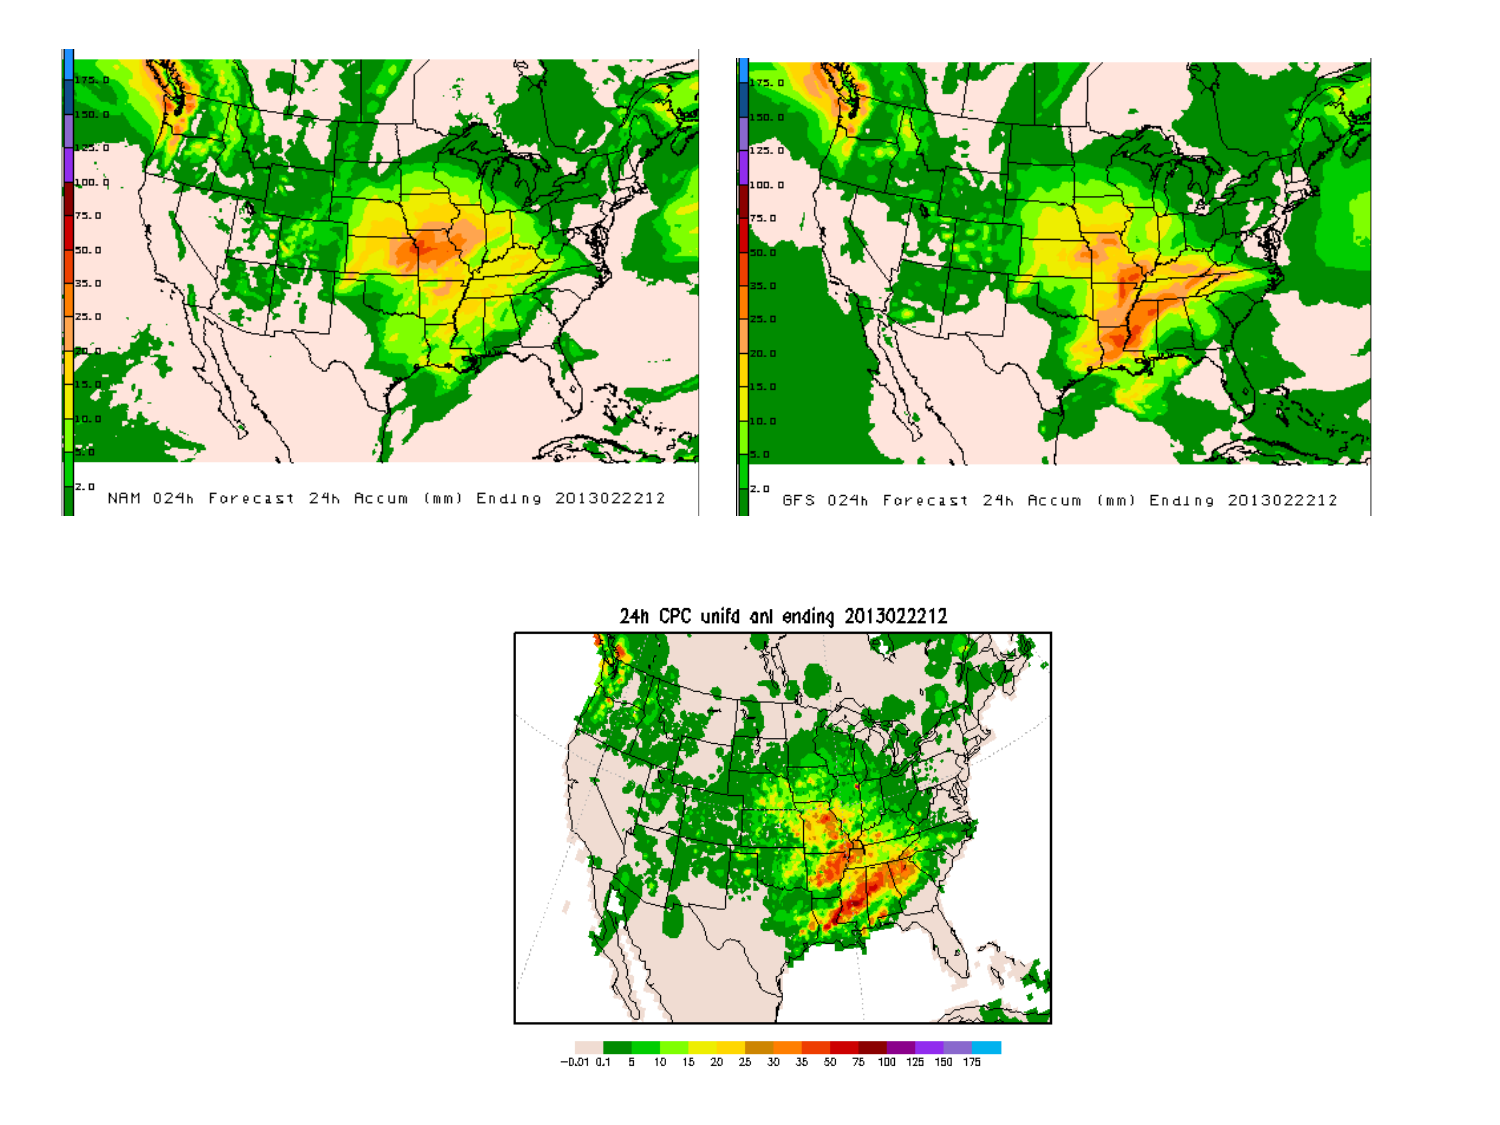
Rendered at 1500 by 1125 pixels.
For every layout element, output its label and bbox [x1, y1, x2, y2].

picture [61, 49, 700, 516]
picture [490, 582, 1057, 1085]
picture [735, 58, 1372, 516]
